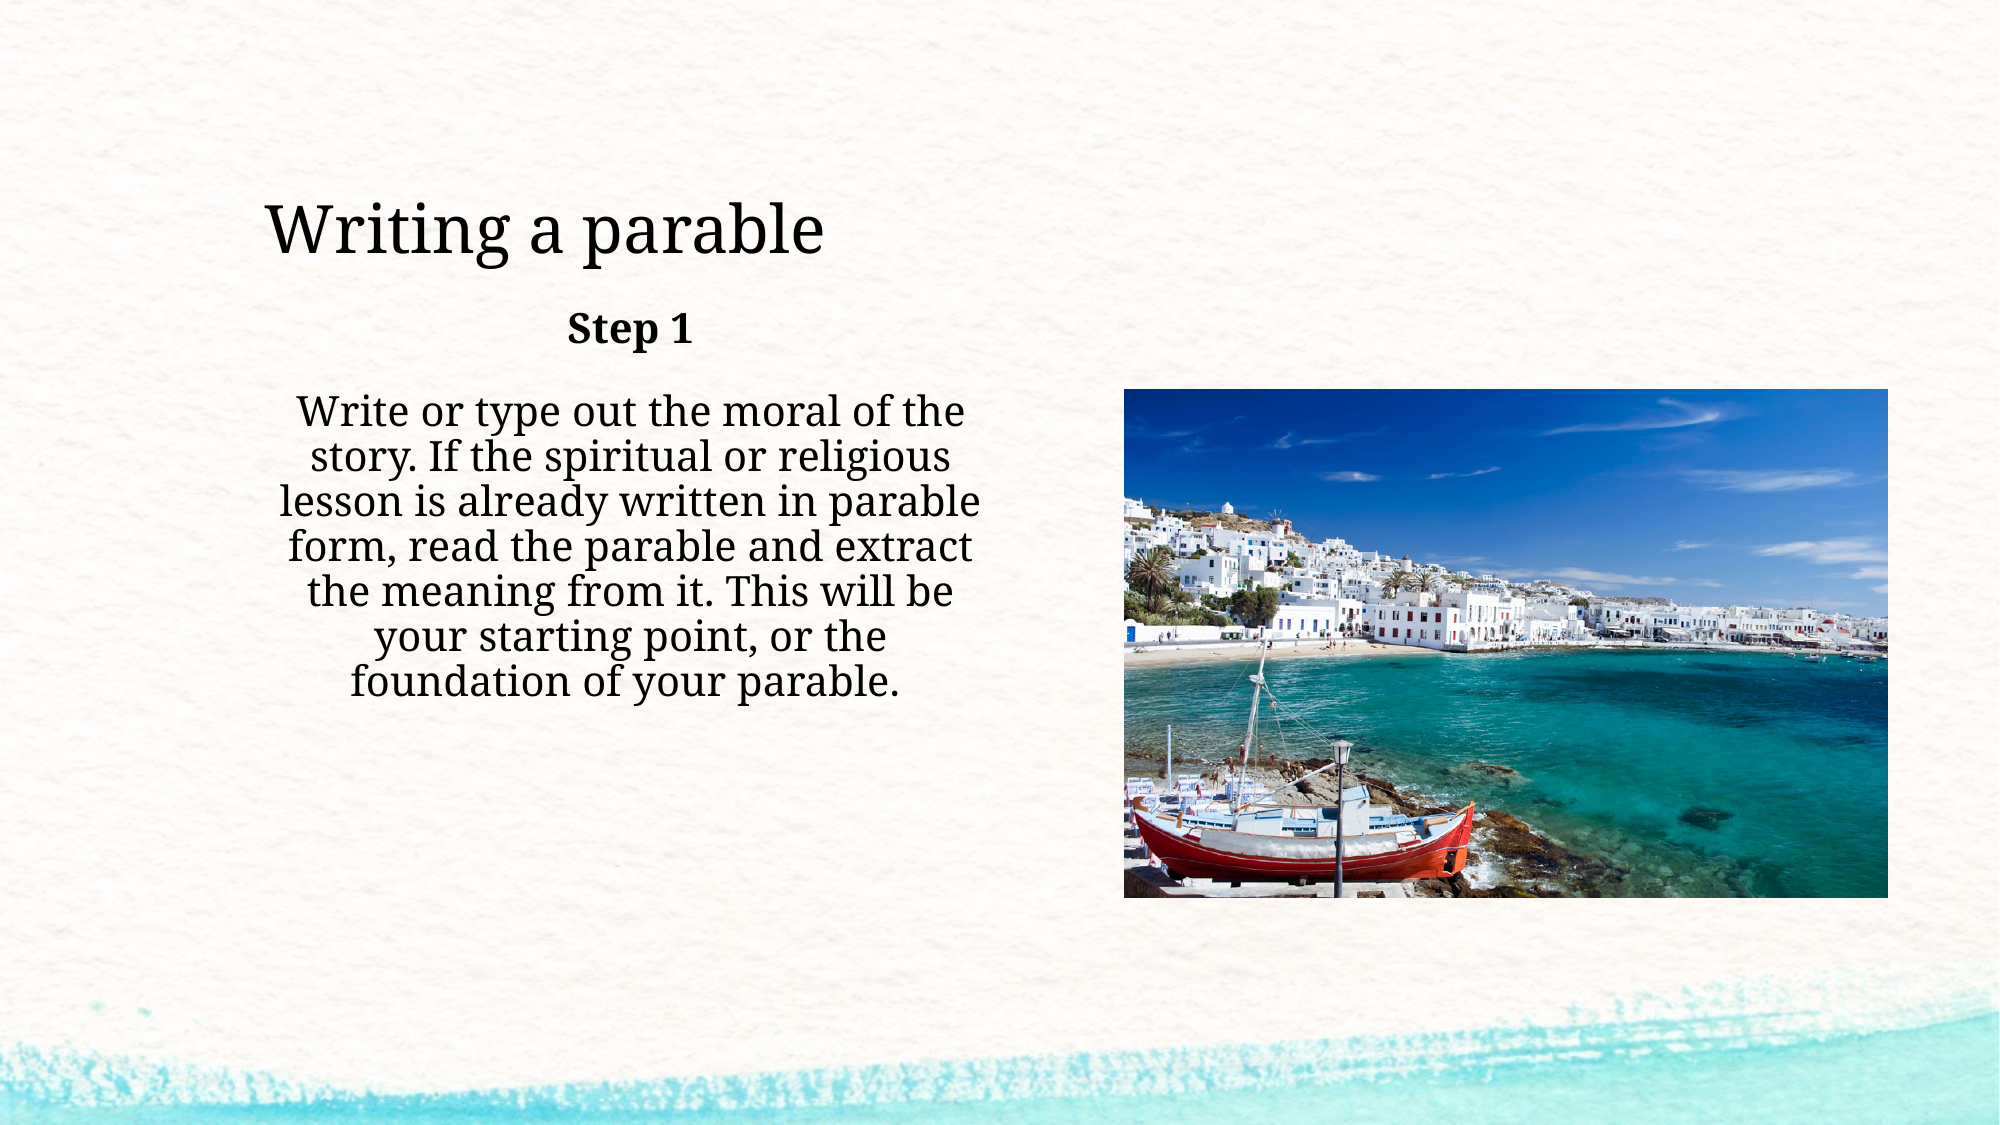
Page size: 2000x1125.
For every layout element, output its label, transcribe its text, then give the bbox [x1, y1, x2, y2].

title Writing a parable [249, 87, 1825, 275]
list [1124, 389, 1888, 898]
picture [0, 0, 2000, 1125]
list Step 1 Write or type out the moral of the story. If the spiritual or religious lesson is already written in parable form, read the parable and extract the meaning from it. This will be your starting point, or the foundation of your parable. [249, 299, 1012, 988]
